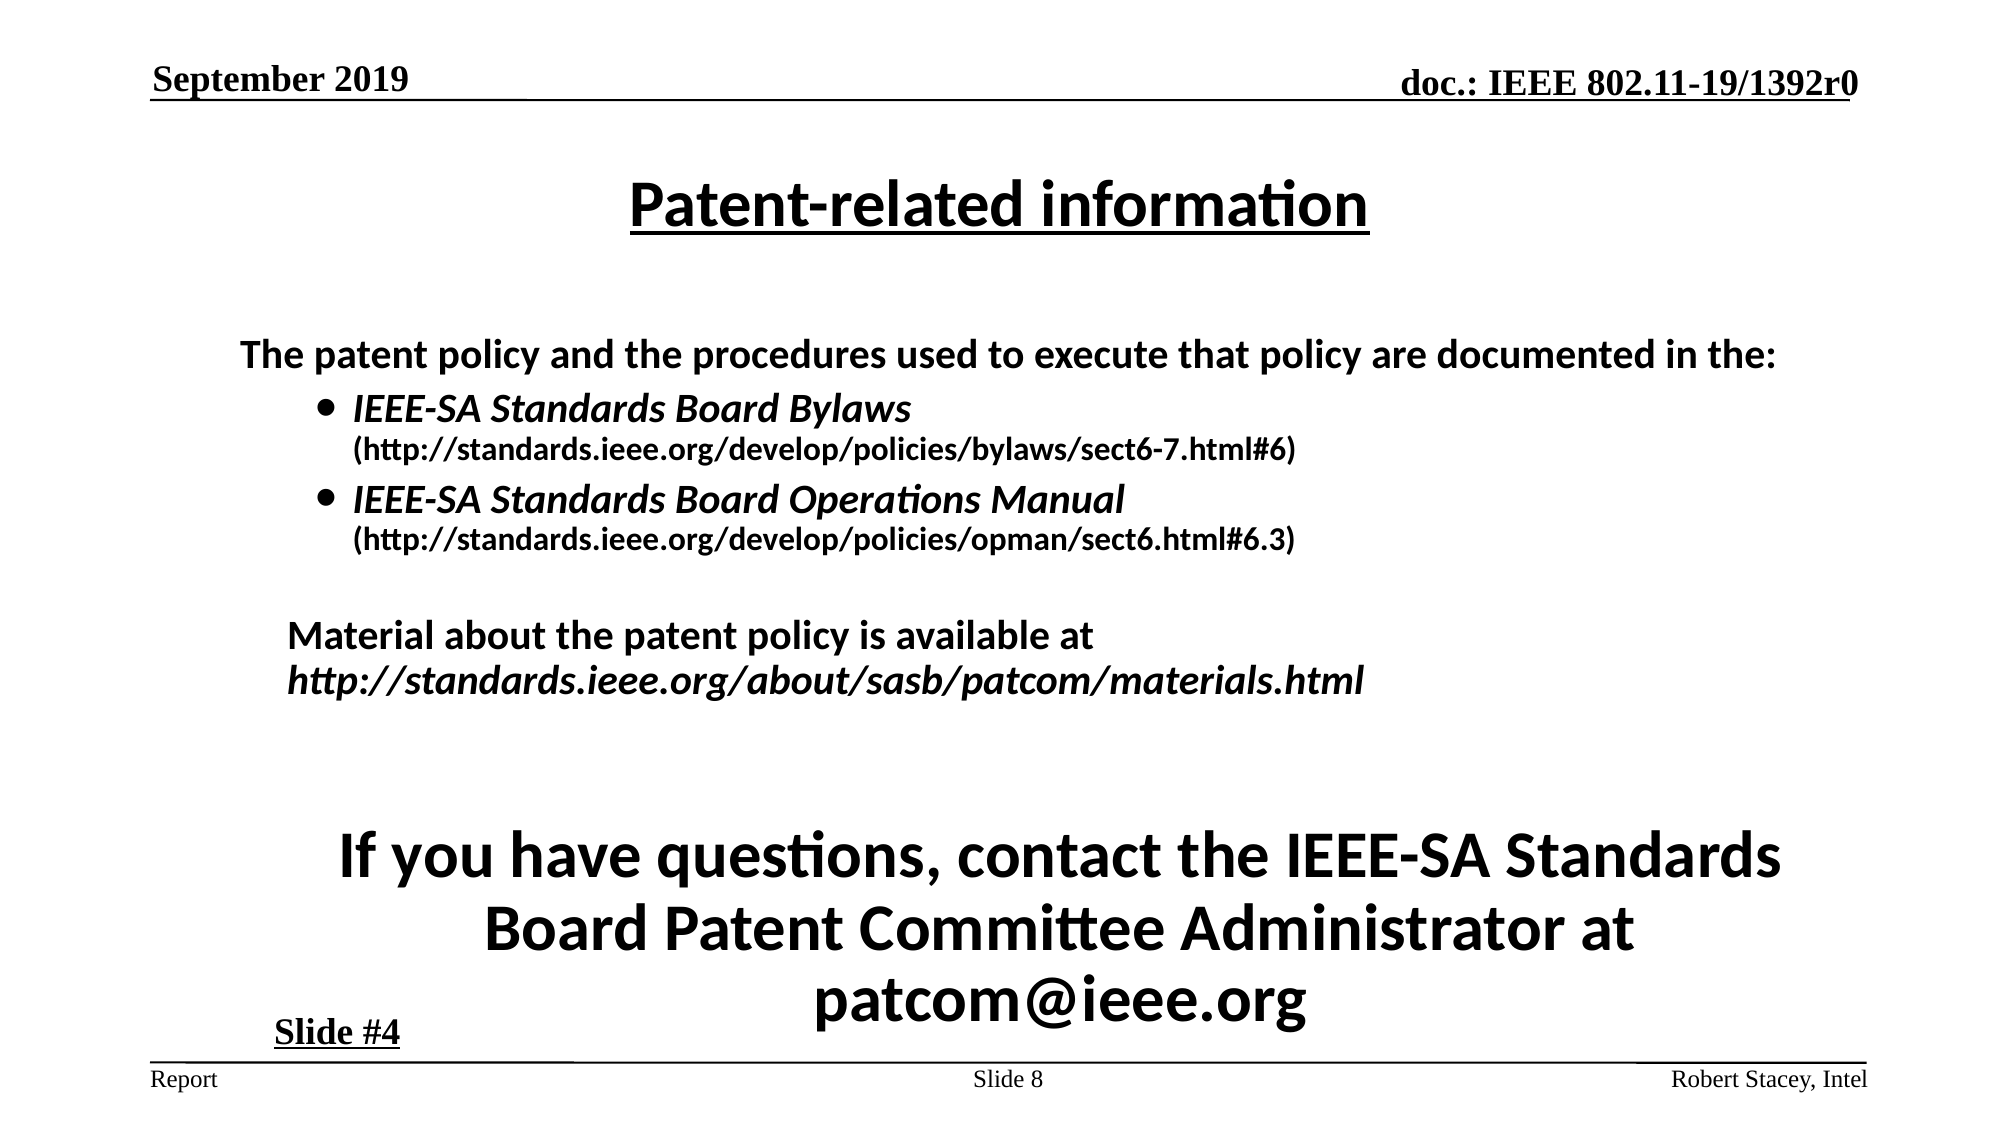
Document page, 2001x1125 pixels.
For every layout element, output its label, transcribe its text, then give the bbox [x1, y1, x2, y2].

text_box [337, 99, 1688, 225]
title Patent-related information [149, 112, 1850, 288]
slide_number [152, 54, 563, 100]
text_box Slide #4 [259, 999, 416, 1060]
slide_number Slide 8 [950, 1061, 1067, 1123]
footer Robert Stacey, Intel [1171, 1061, 1869, 1093]
list The patent policy and the procedures used to execute that policy are documented in the: IEEE-SA Standards Board Bylaws (http://standards.ieee.org/develop/policies/bylaws/sect6-7.html#6) IEEE-SA Standards Board Operations Manual (http://standards.ieee.org/develop/policies/opman/sect6.html#6.3) Material about the patent policy is available at http://standards.ieee.org/about/sasb/patcom/materials.html If you have questions, contact the IEEE-SA Standards Board Patent Committee Administrator at patcom@ieee.org [149, 324, 1850, 1000]
